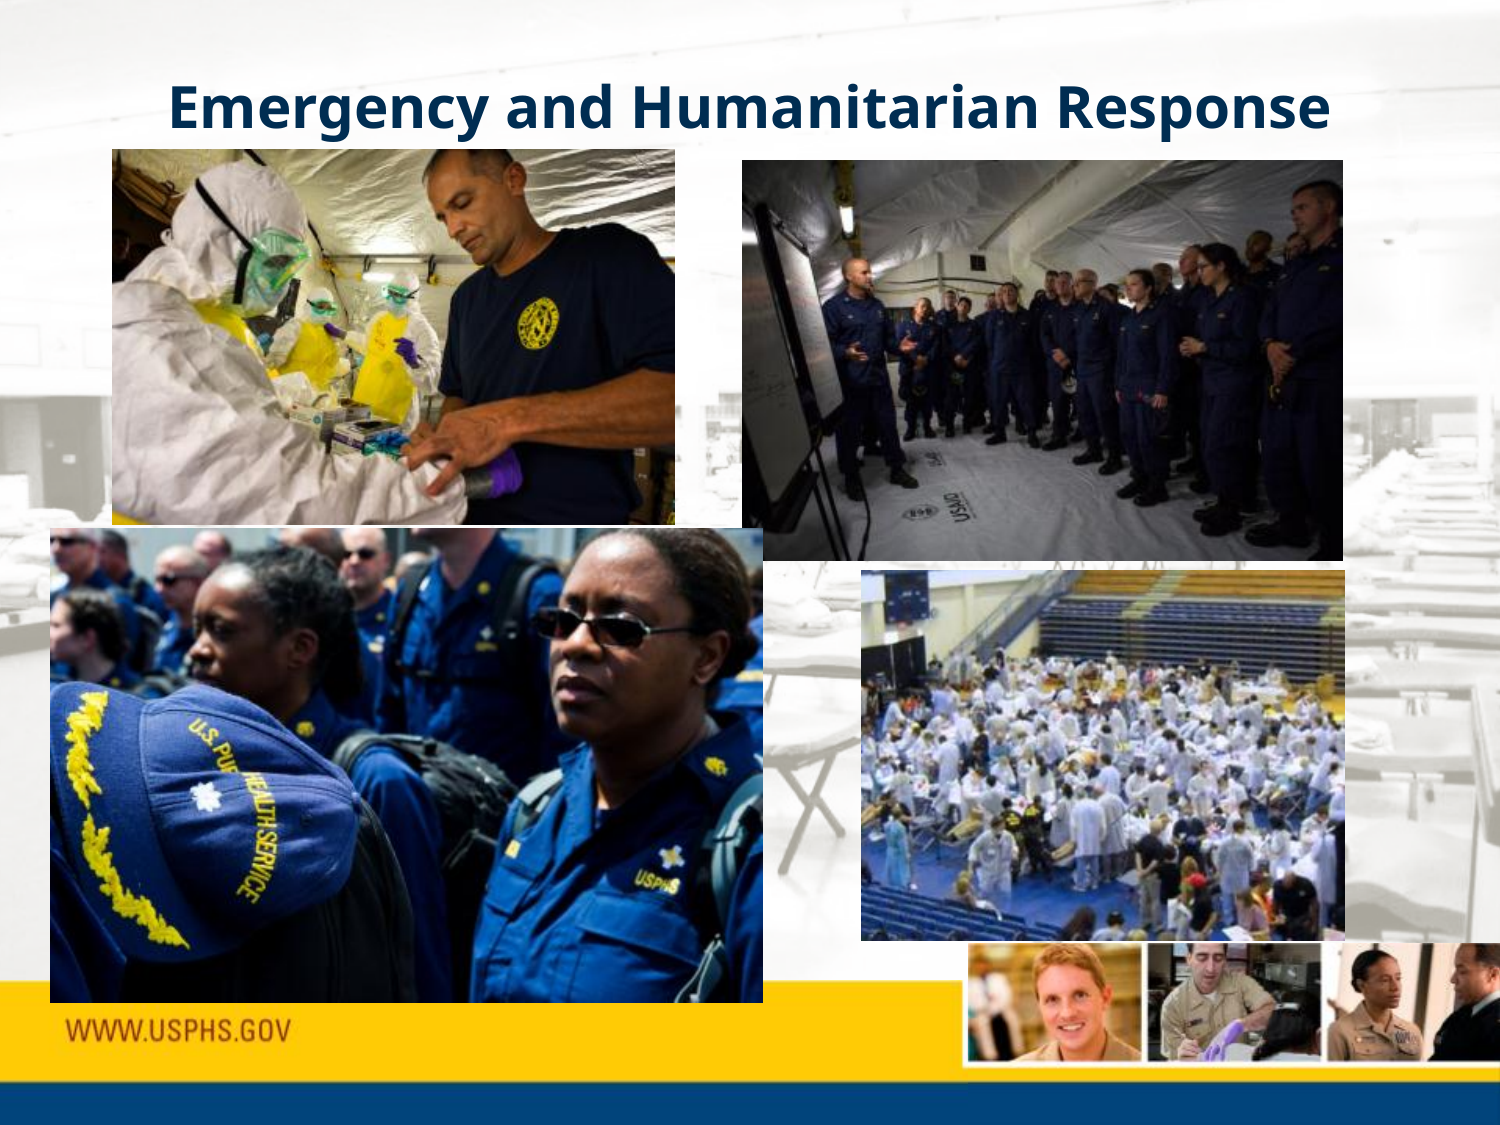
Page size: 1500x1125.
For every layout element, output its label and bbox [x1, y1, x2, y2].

picture [0, 0, 1500, 1003]
text_box [0, 943, 1500, 1125]
